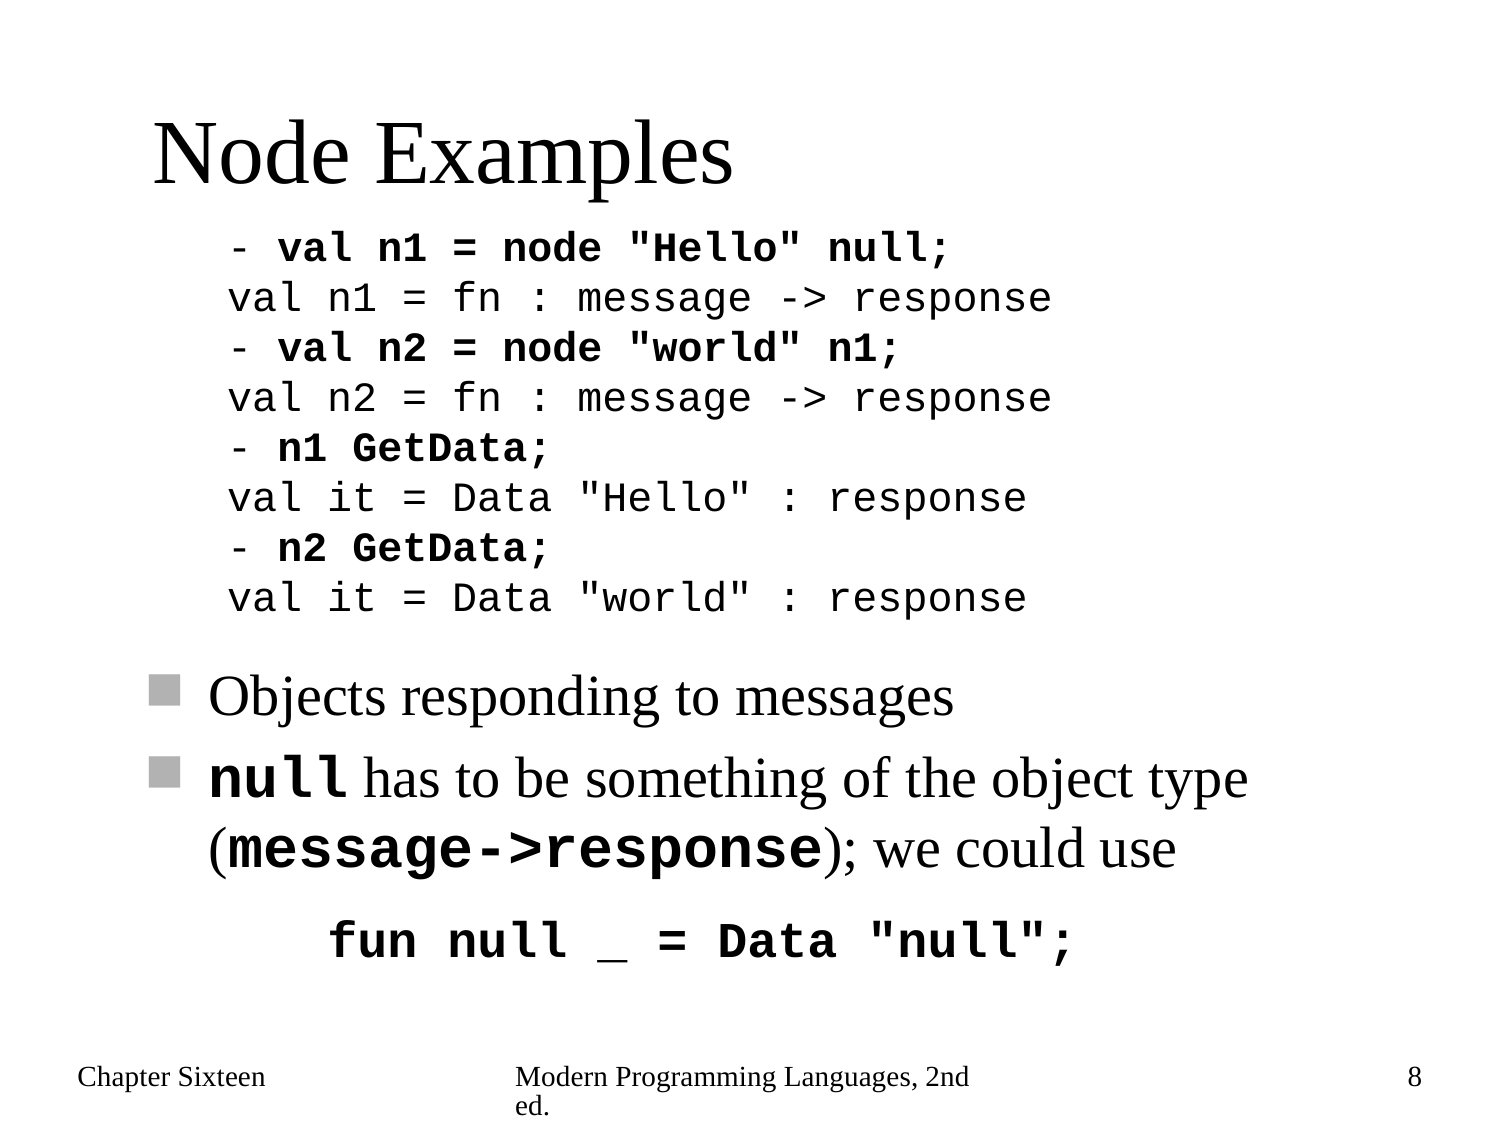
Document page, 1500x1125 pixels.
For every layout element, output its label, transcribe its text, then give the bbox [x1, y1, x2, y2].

text_box - val n1 = node "Hello" null; val n1 = fn : message -> response - val n2 = node "world" n1; val n2 = fn : message -> response - n1 GetData; val it = Data "Hello" : response - n2 GetData; val it = Data "world" : response [212, 212, 1400, 628]
text_box fun null _ = Data "null"; [312, 899, 1113, 975]
slide_number 8 [1124, 1036, 1438, 1113]
slide_number Chapter Sixteen [62, 1036, 401, 1113]
list Objects responding to messages null has to be something of the object type (message->response); we could use [137, 649, 1413, 963]
footer Modern Programming Languages, 2nd ed. [499, 1036, 1001, 1113]
title Node Examples [137, 56, 1413, 238]
